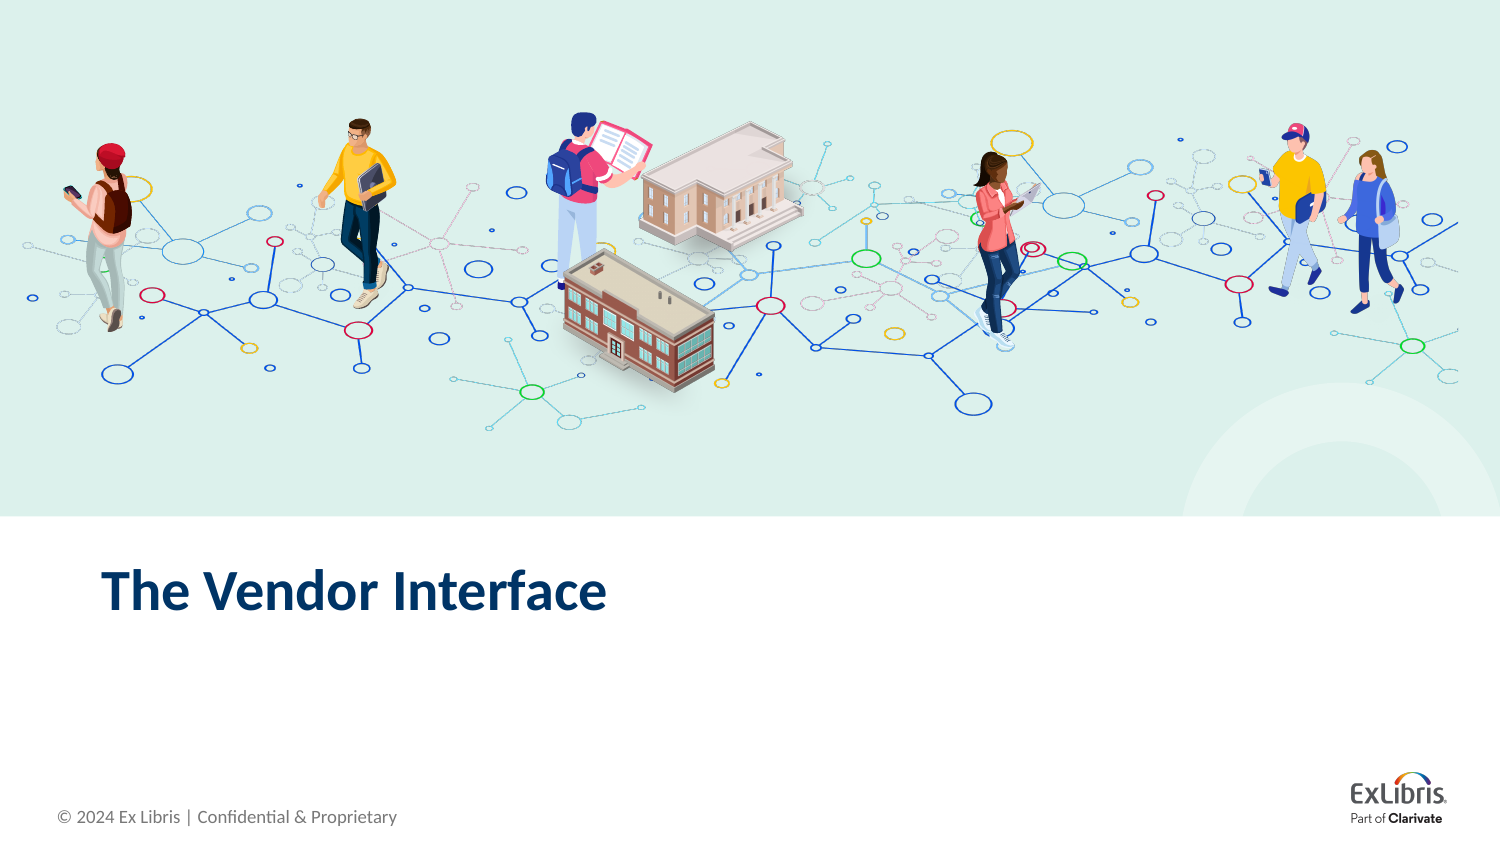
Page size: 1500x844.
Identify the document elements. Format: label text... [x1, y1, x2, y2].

title The Vendor Interface [86, 544, 1152, 749]
picture [1351, 772, 1447, 823]
picture [609, 165, 621, 174]
picture [22, 95, 1459, 431]
